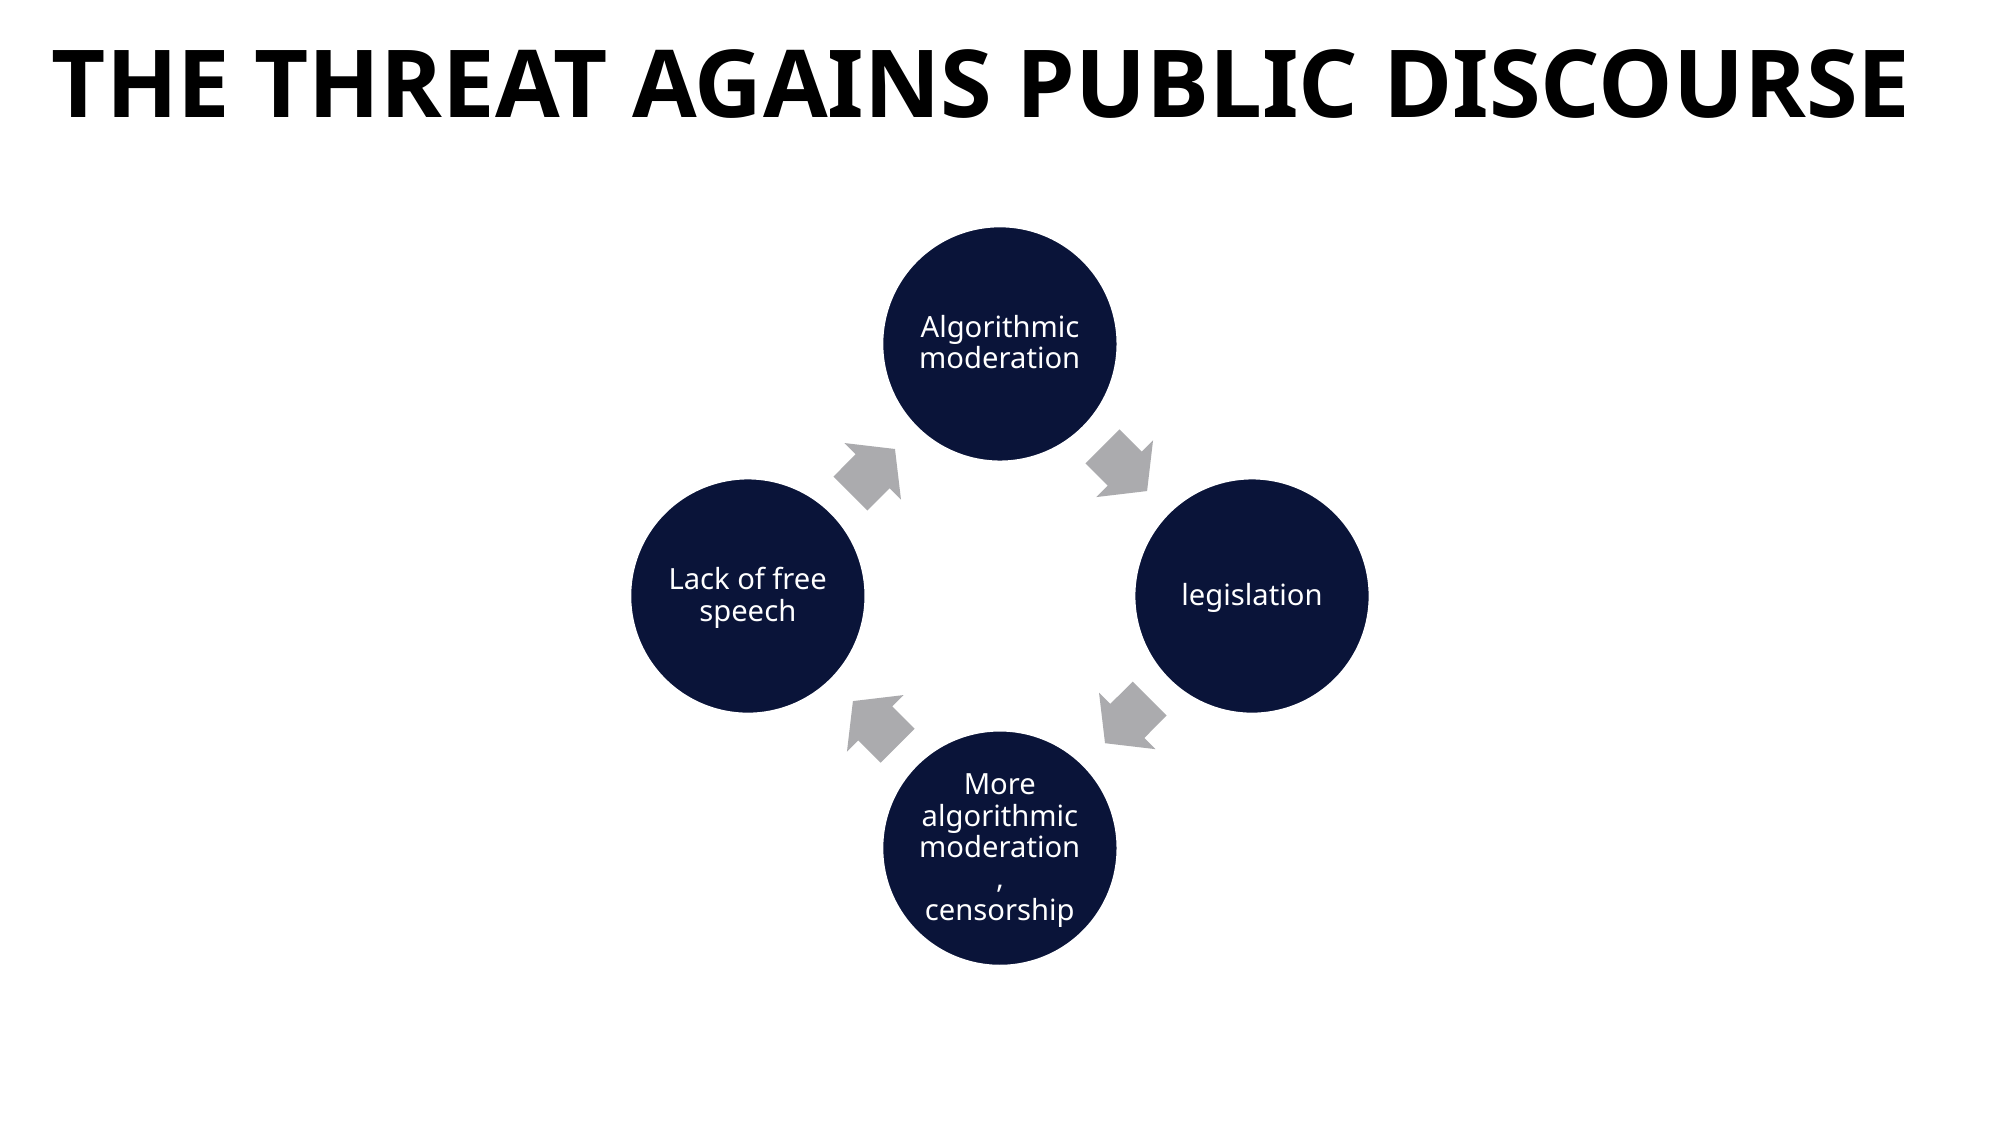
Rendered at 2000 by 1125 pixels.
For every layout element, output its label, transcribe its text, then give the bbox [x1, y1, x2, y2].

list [161, 224, 1839, 968]
title The threat agains public discourse [51, 37, 1948, 162]
